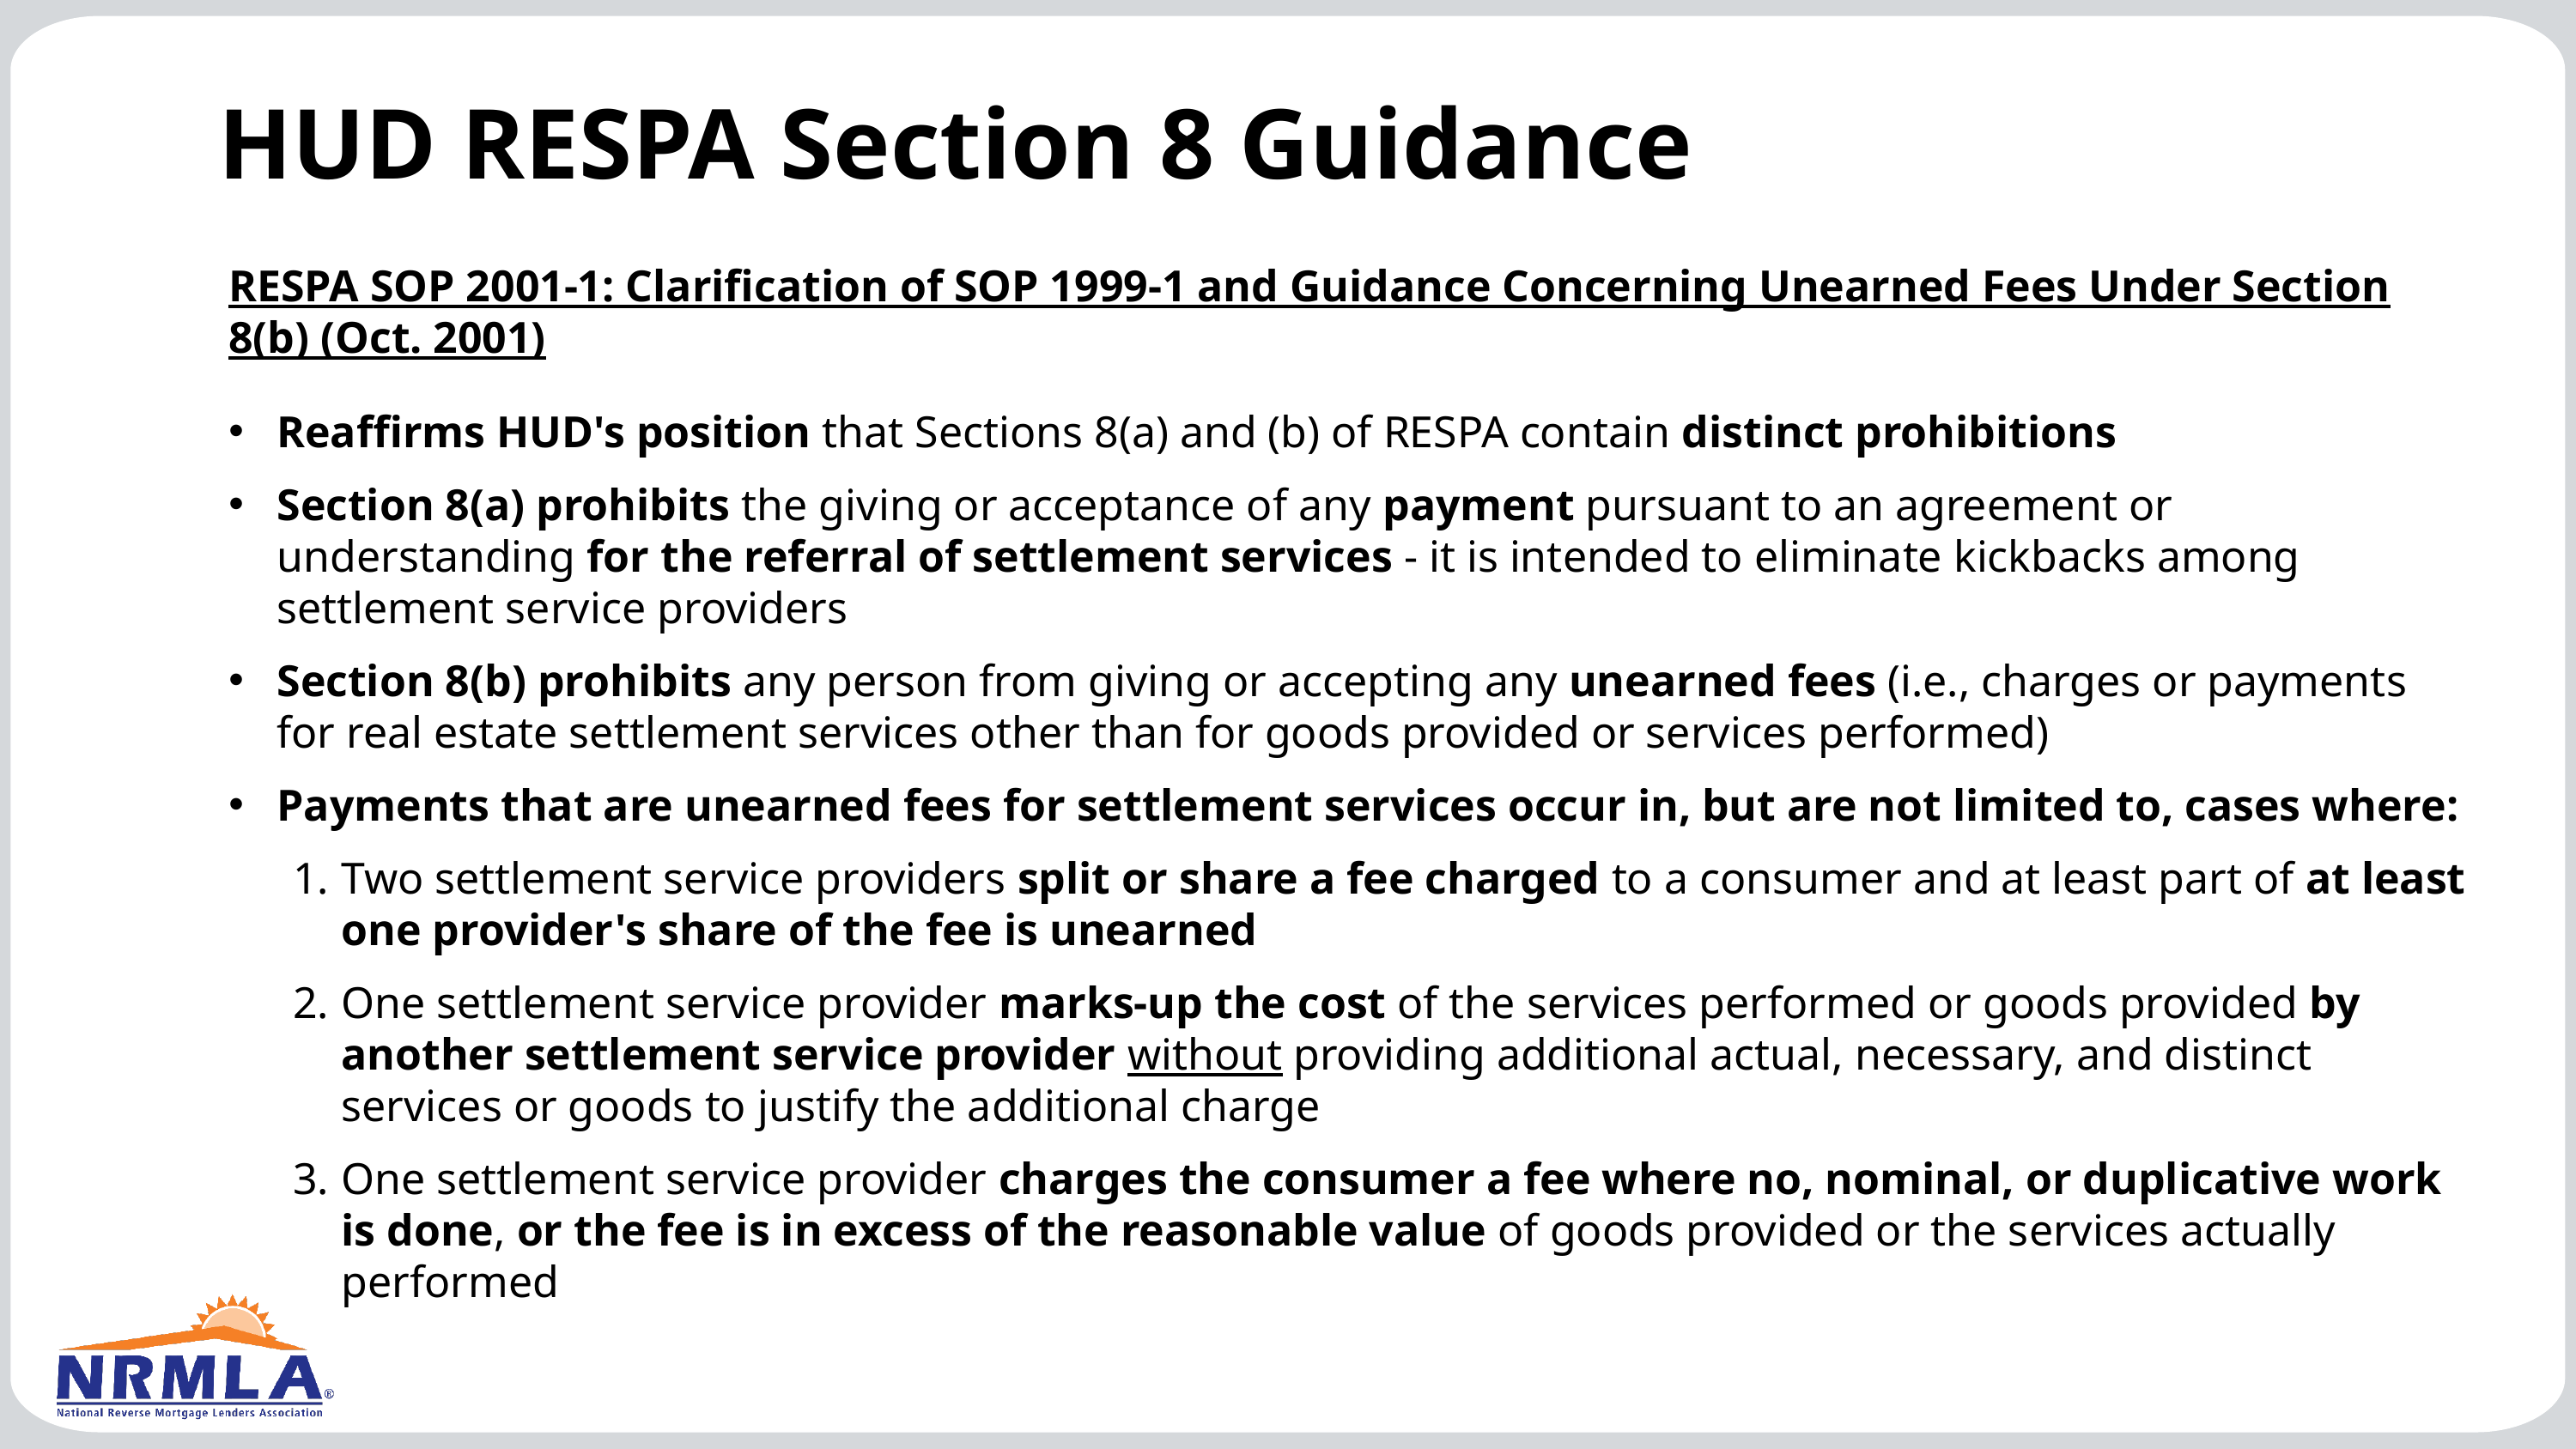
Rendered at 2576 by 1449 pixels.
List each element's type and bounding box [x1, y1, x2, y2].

picture [42, 1280, 347, 1433]
text_box [10, 15, 2566, 1433]
